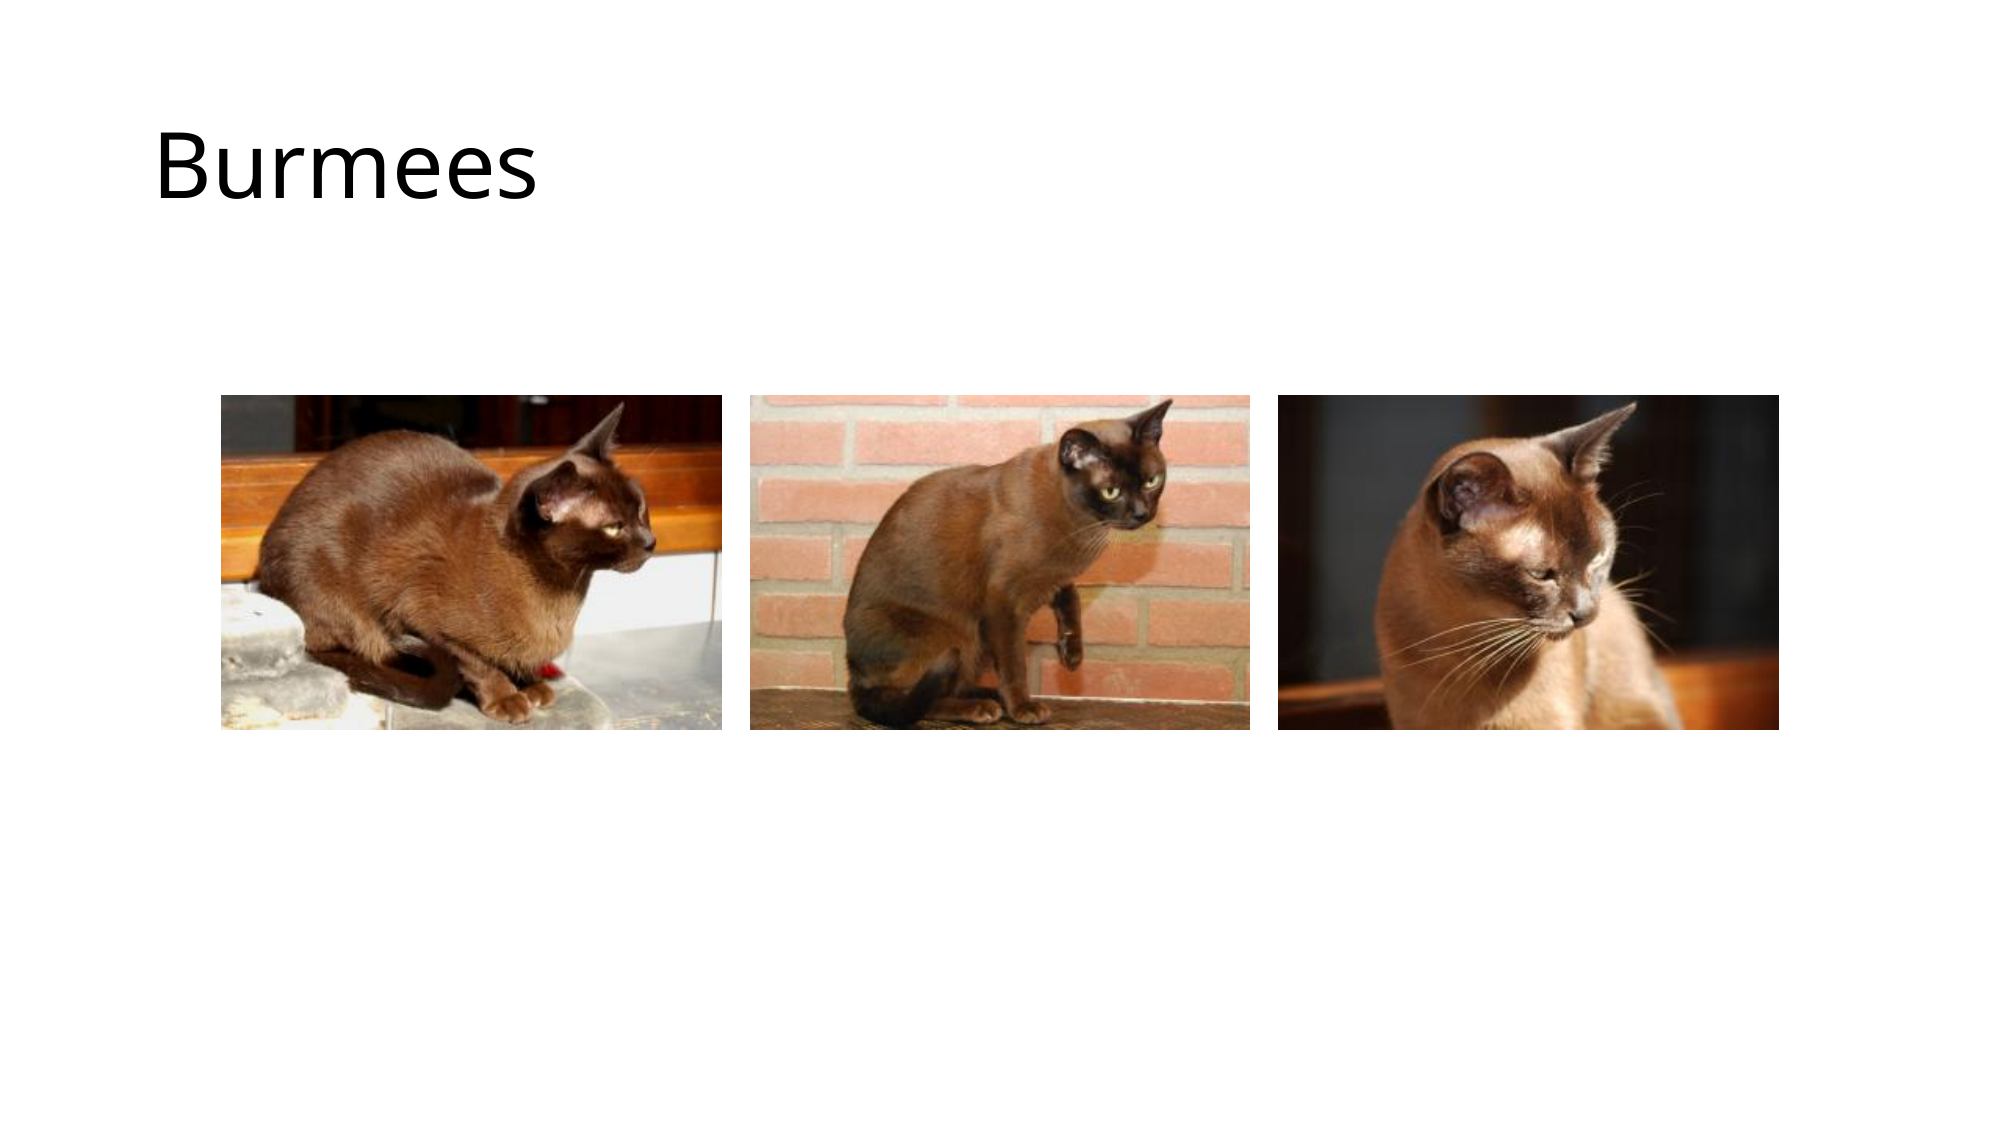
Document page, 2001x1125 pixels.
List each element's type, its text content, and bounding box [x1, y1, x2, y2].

picture [749, 395, 1250, 730]
picture [1278, 395, 1779, 730]
picture [221, 395, 722, 730]
title Burmees [137, 59, 1863, 278]
